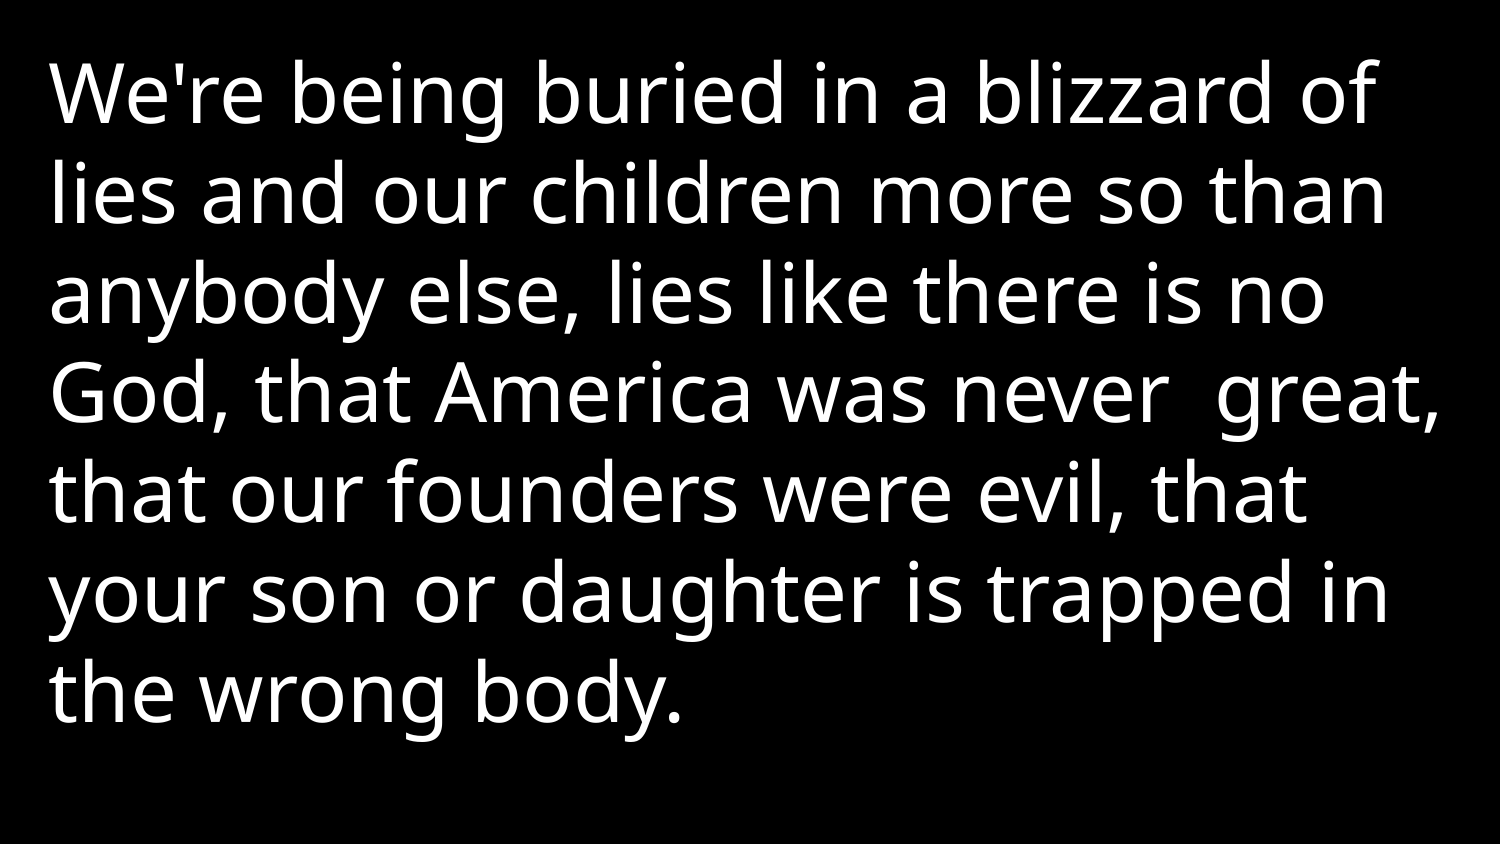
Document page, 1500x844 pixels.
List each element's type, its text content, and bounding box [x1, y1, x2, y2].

subtitle We're being buried in a blizzard of lies and our children more so than anybody else, lies like there is no God, that America was never great, that our founders were evil, that your son or daughter is trapped in the wrong body. [37, 34, 1463, 822]
